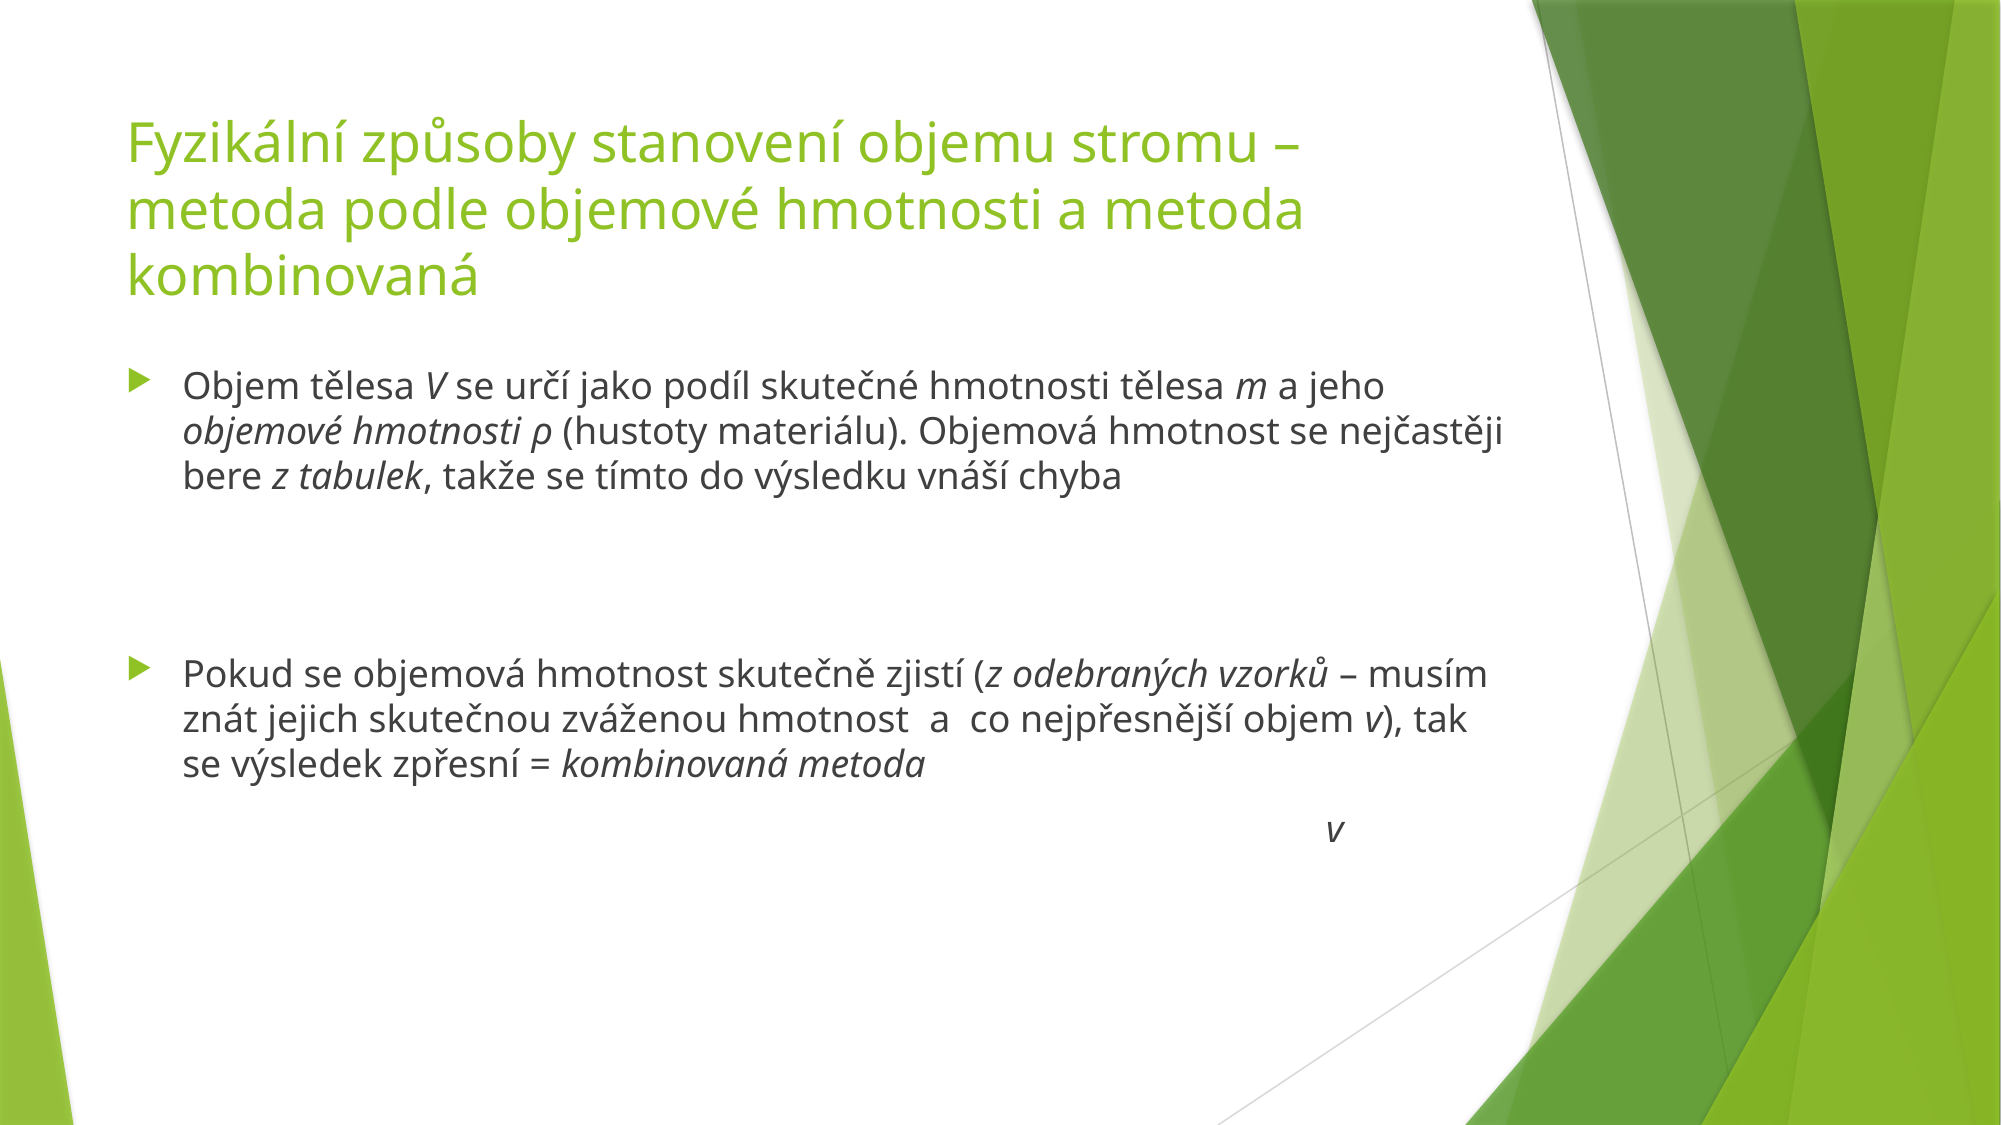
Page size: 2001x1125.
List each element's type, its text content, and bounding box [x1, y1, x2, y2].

title Fyzikální způsoby stanovení objemu stromu – metoda podle objemové hmotnosti a metoda kombinovaná [111, 99, 1522, 317]
